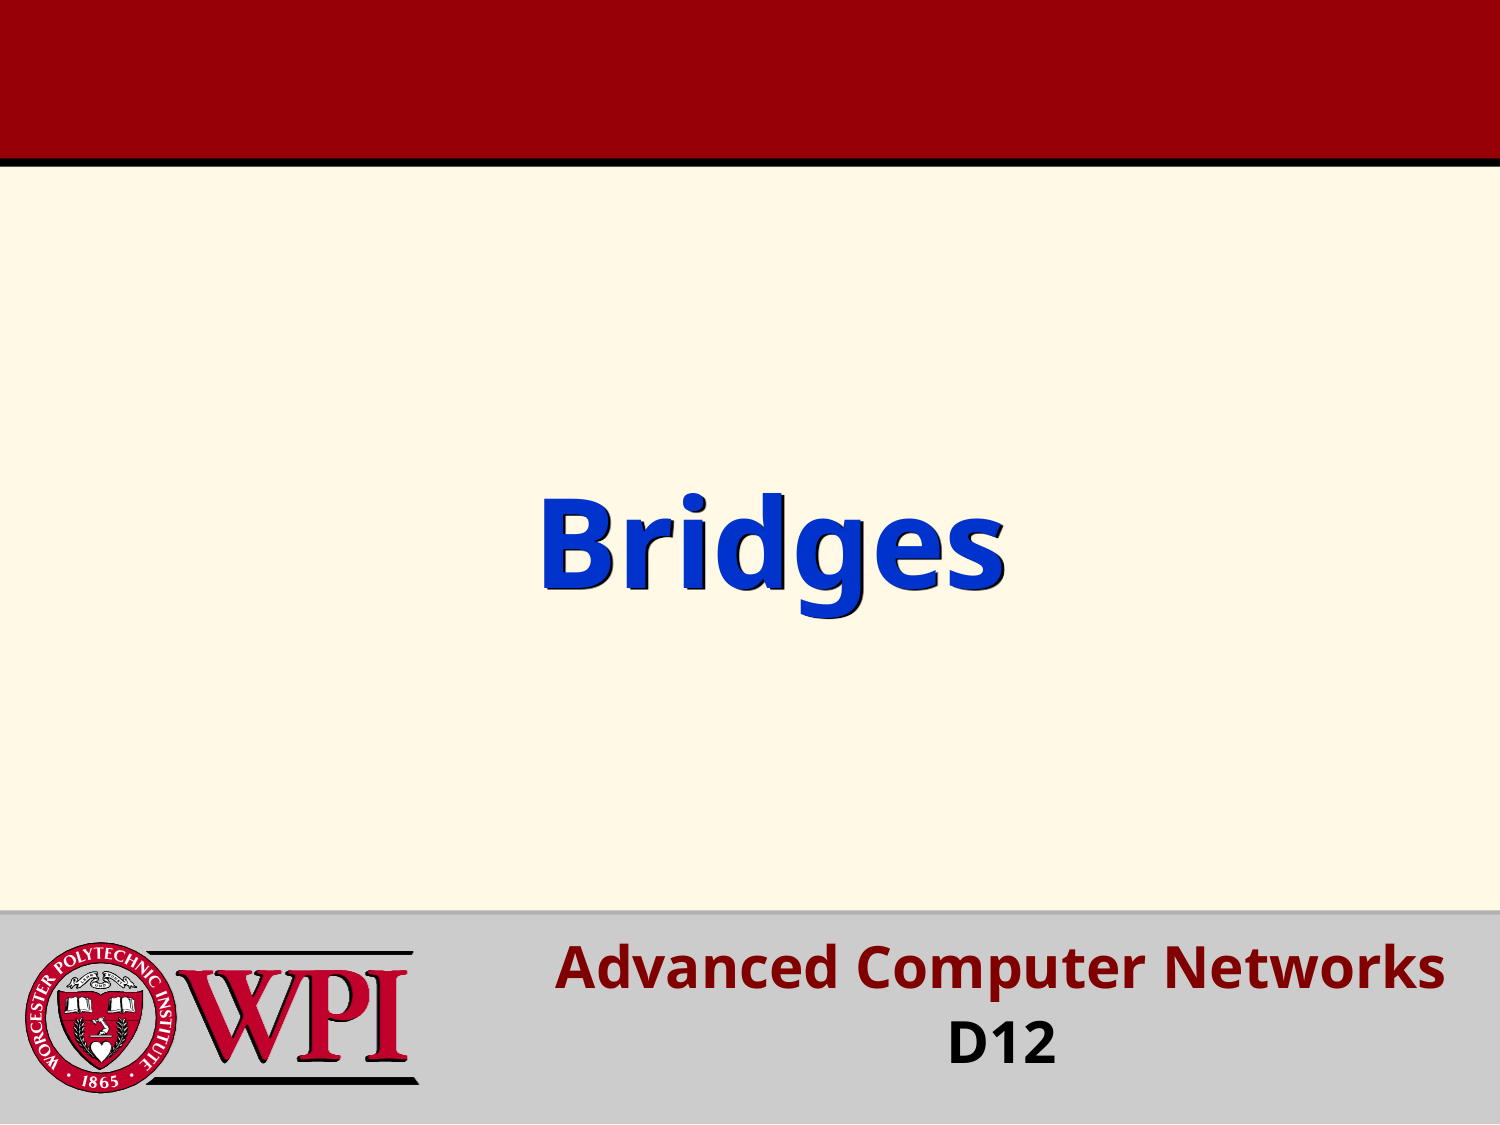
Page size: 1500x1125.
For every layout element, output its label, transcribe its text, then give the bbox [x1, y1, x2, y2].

picture [0, 0, 1500, 158]
text_box Advanced Computer Networks D12 [508, 930, 1495, 1118]
title Bridges [76, 363, 1466, 764]
picture [0, 167, 1500, 910]
picture [0, 915, 1500, 1125]
